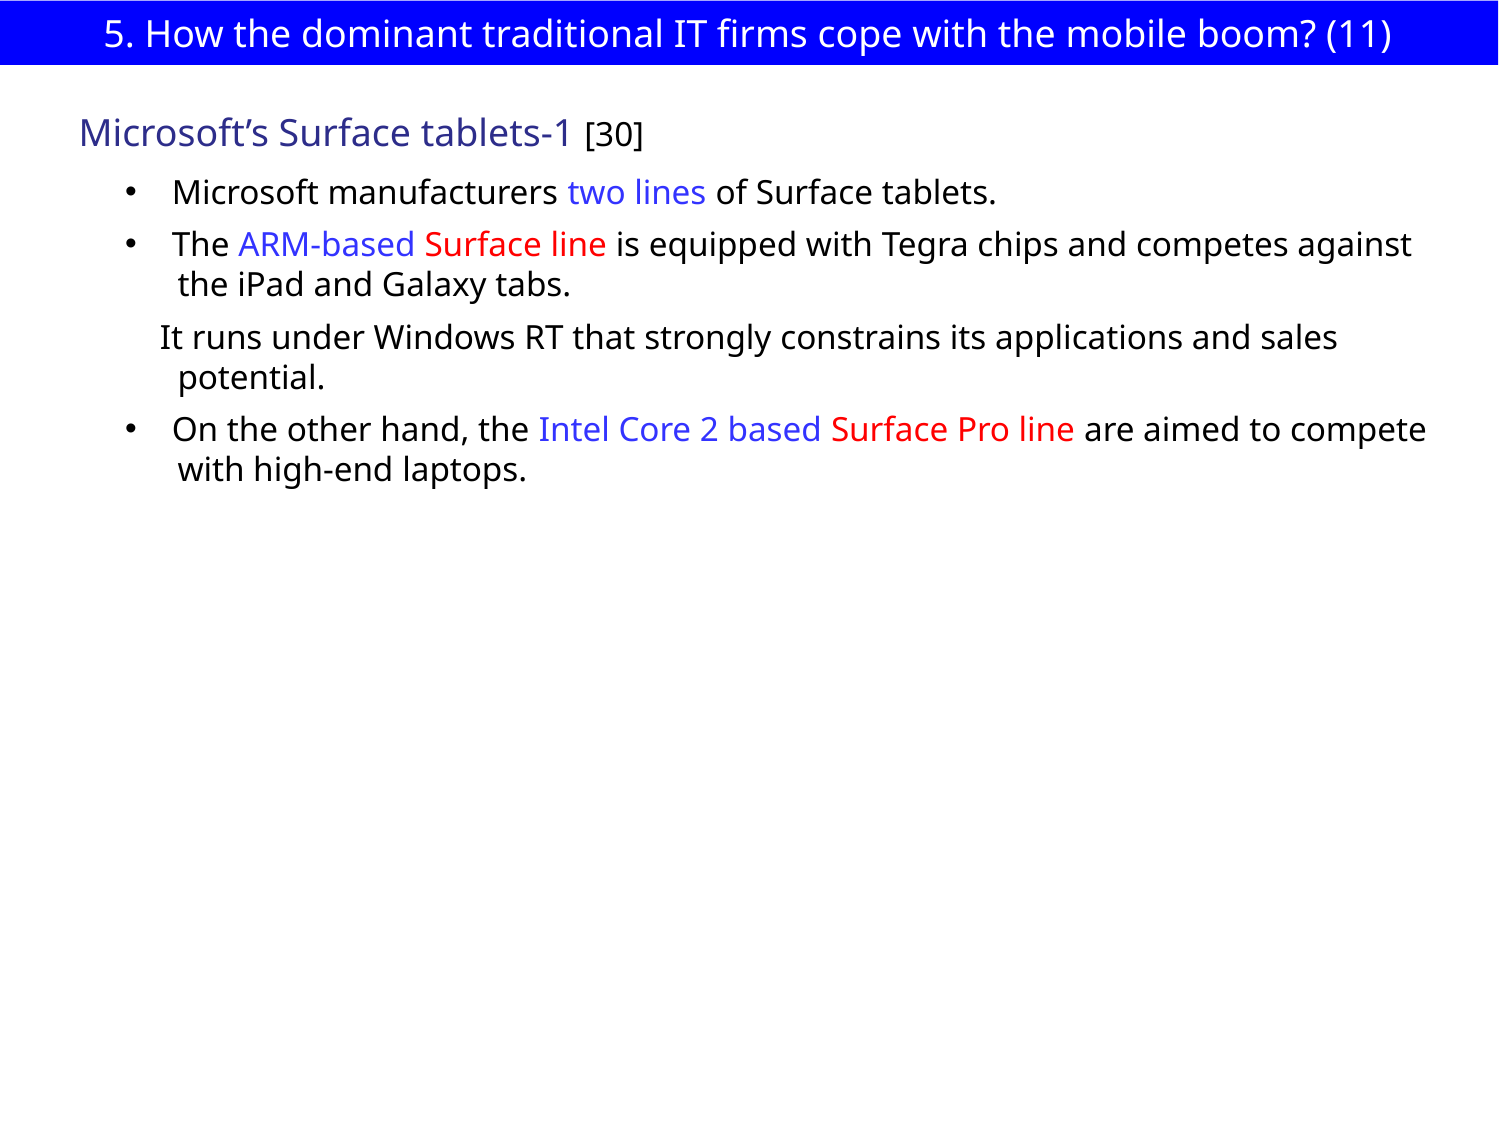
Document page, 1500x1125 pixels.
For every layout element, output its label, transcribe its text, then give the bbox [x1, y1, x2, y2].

title 5. How the dominant traditional IT firms cope with the mobile boom? (11) (1) [0, 0, 1499, 65]
text_box Microsoft manufacturers two lines of Surface tablets. The ARM-based Surface line is equipped with Tegra chips and competes against the iPad and Galaxy tabs. It runs under Windows RT that strongly constrains its applications and sales potential. On the other hand, the Intel Core 2 based Surface Pro line are aimed to compete with high-end laptops. [110, 163, 1443, 496]
text_box Microsoft’s Surface tablets-1 [30] [63, 102, 660, 162]
